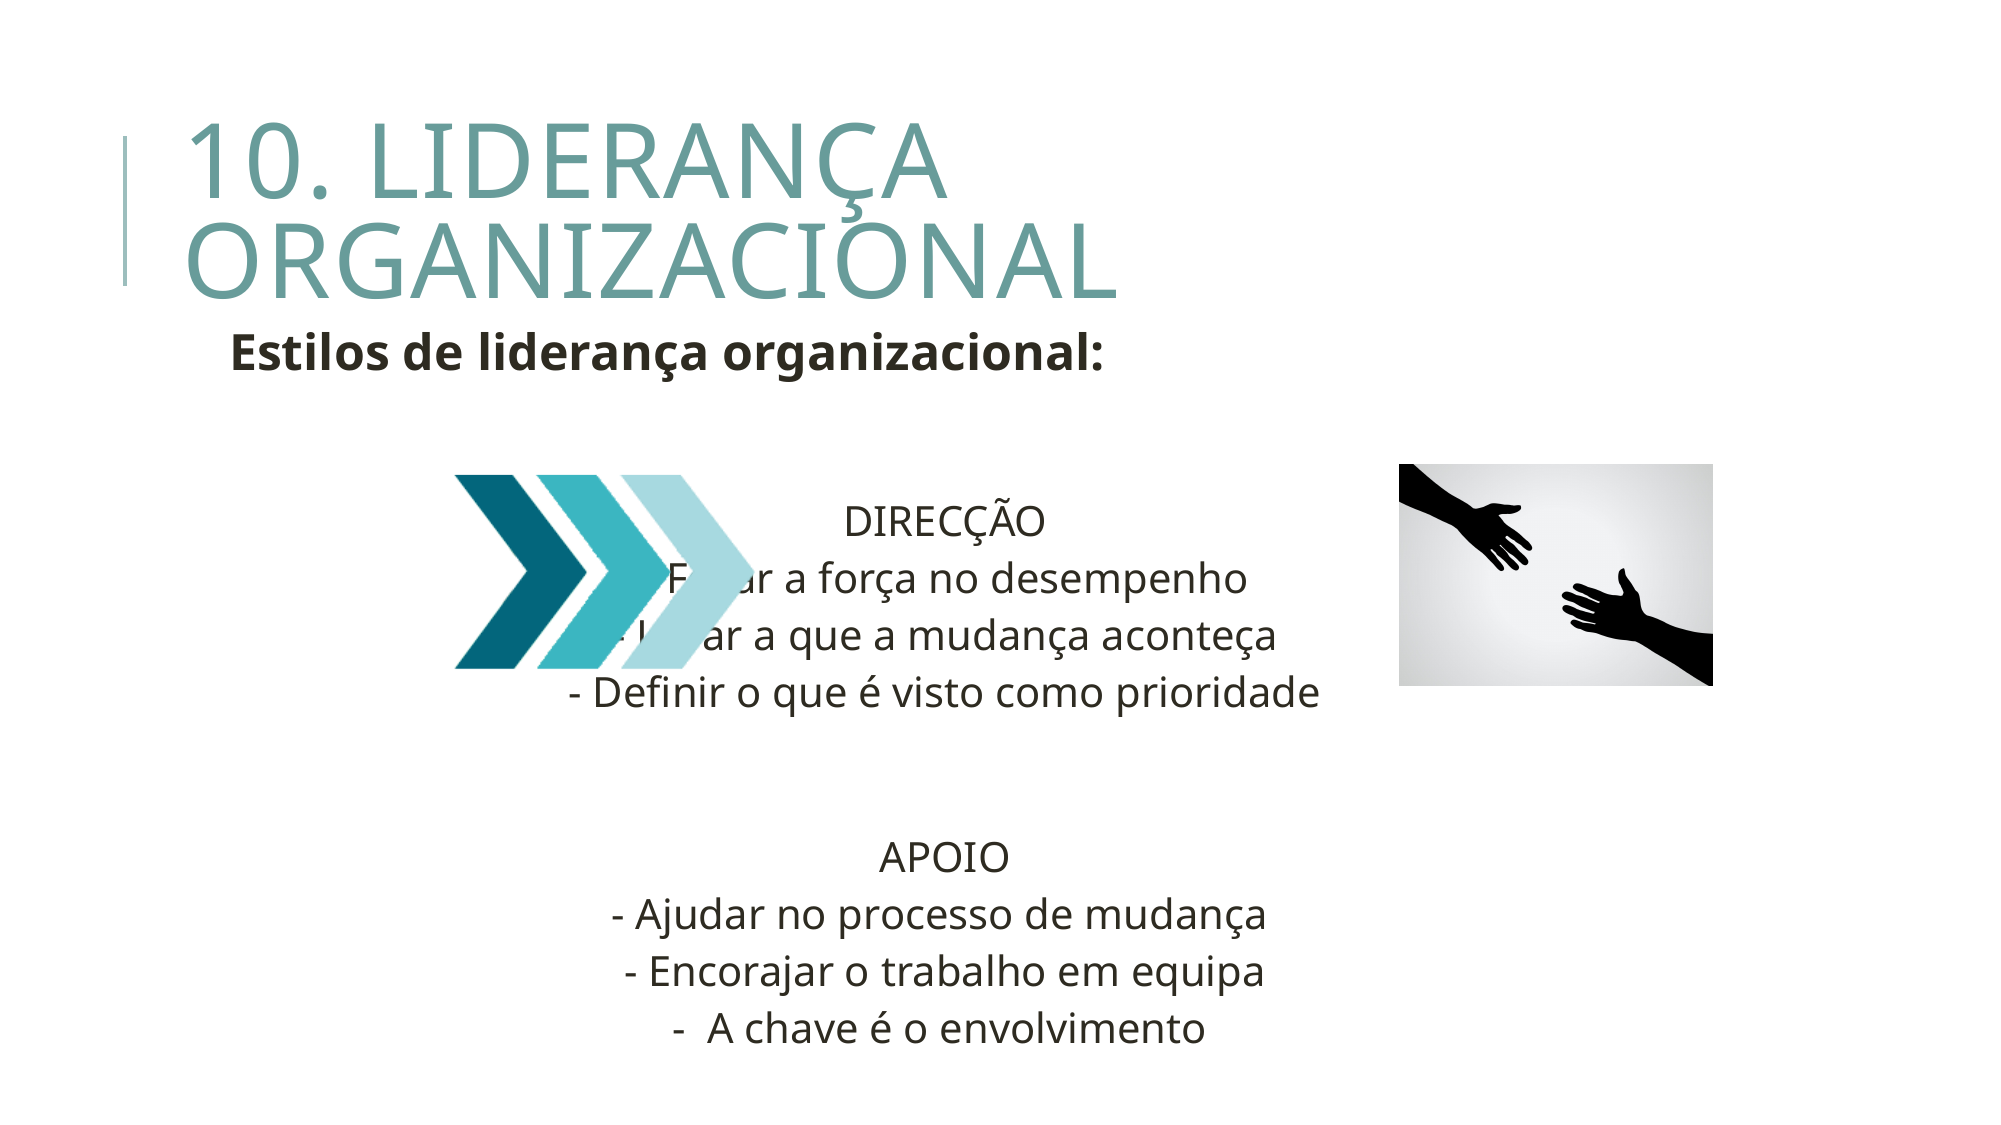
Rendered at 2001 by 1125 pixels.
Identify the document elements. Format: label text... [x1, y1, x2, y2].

title 10. Liderança organizacional [167, 96, 1763, 342]
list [167, 429, 1879, 1074]
picture [1399, 464, 1713, 687]
text_box Estilos de liderança organizacional: [214, 313, 1204, 389]
picture [430, 429, 764, 720]
